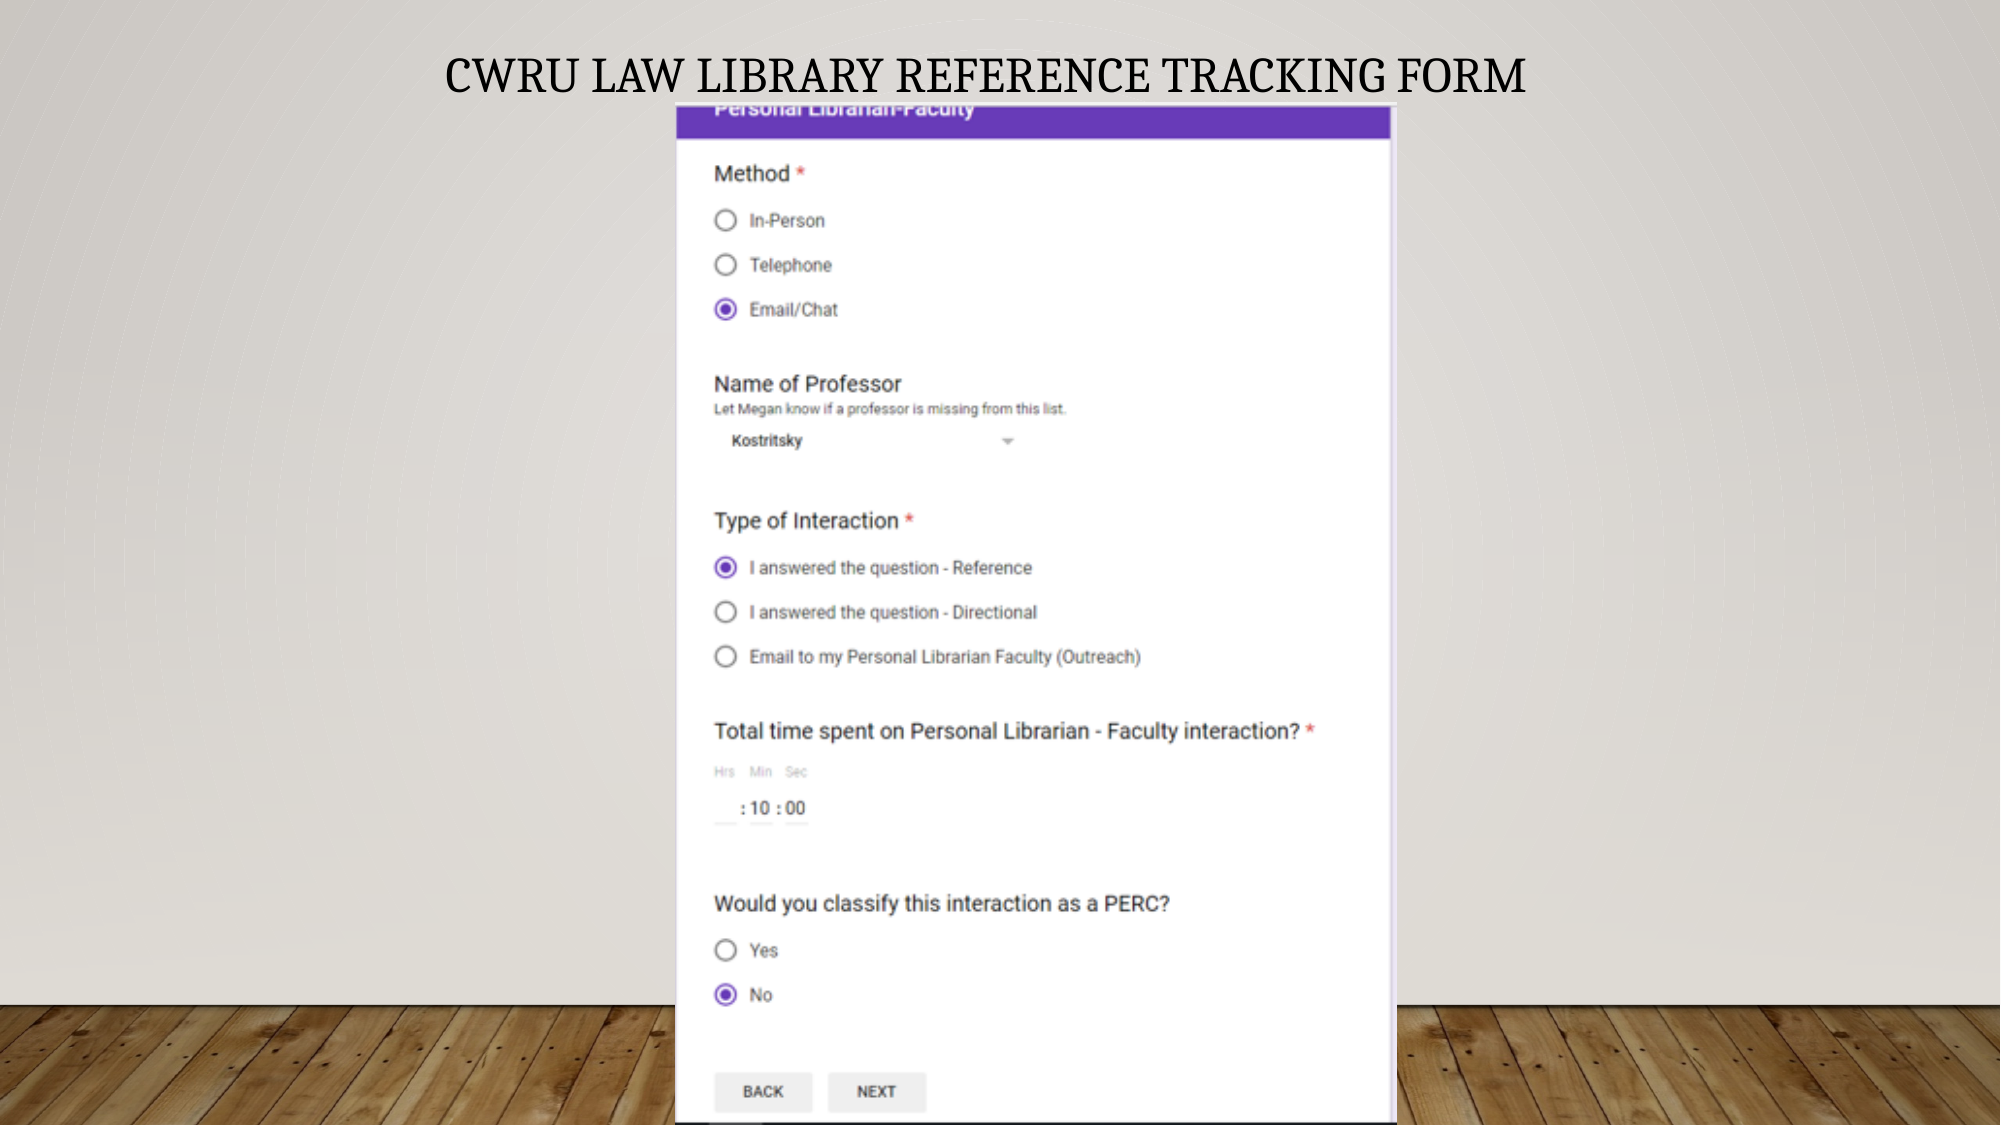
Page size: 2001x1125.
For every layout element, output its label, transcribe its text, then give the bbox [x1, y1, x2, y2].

title CWRU Law Library Reference Tracking Form [129, 42, 1855, 121]
picture [0, 102, 2000, 1125]
